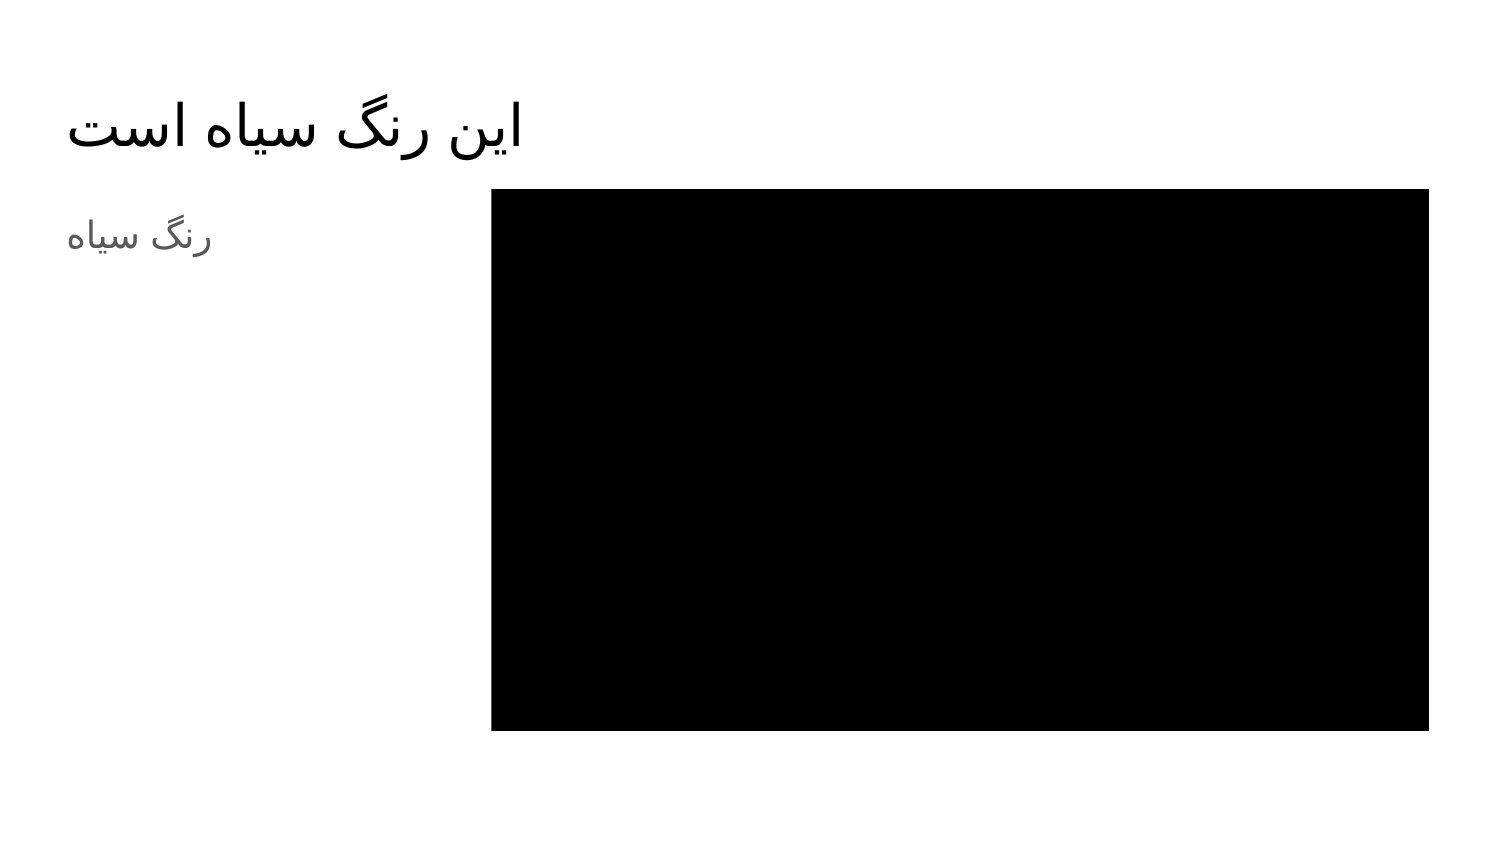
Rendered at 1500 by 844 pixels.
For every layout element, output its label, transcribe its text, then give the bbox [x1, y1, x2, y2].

picture [491, 188, 1430, 731]
list رنگ سیاه [51, 189, 1449, 750]
title این رنگ سیاه است [51, 72, 1449, 167]
